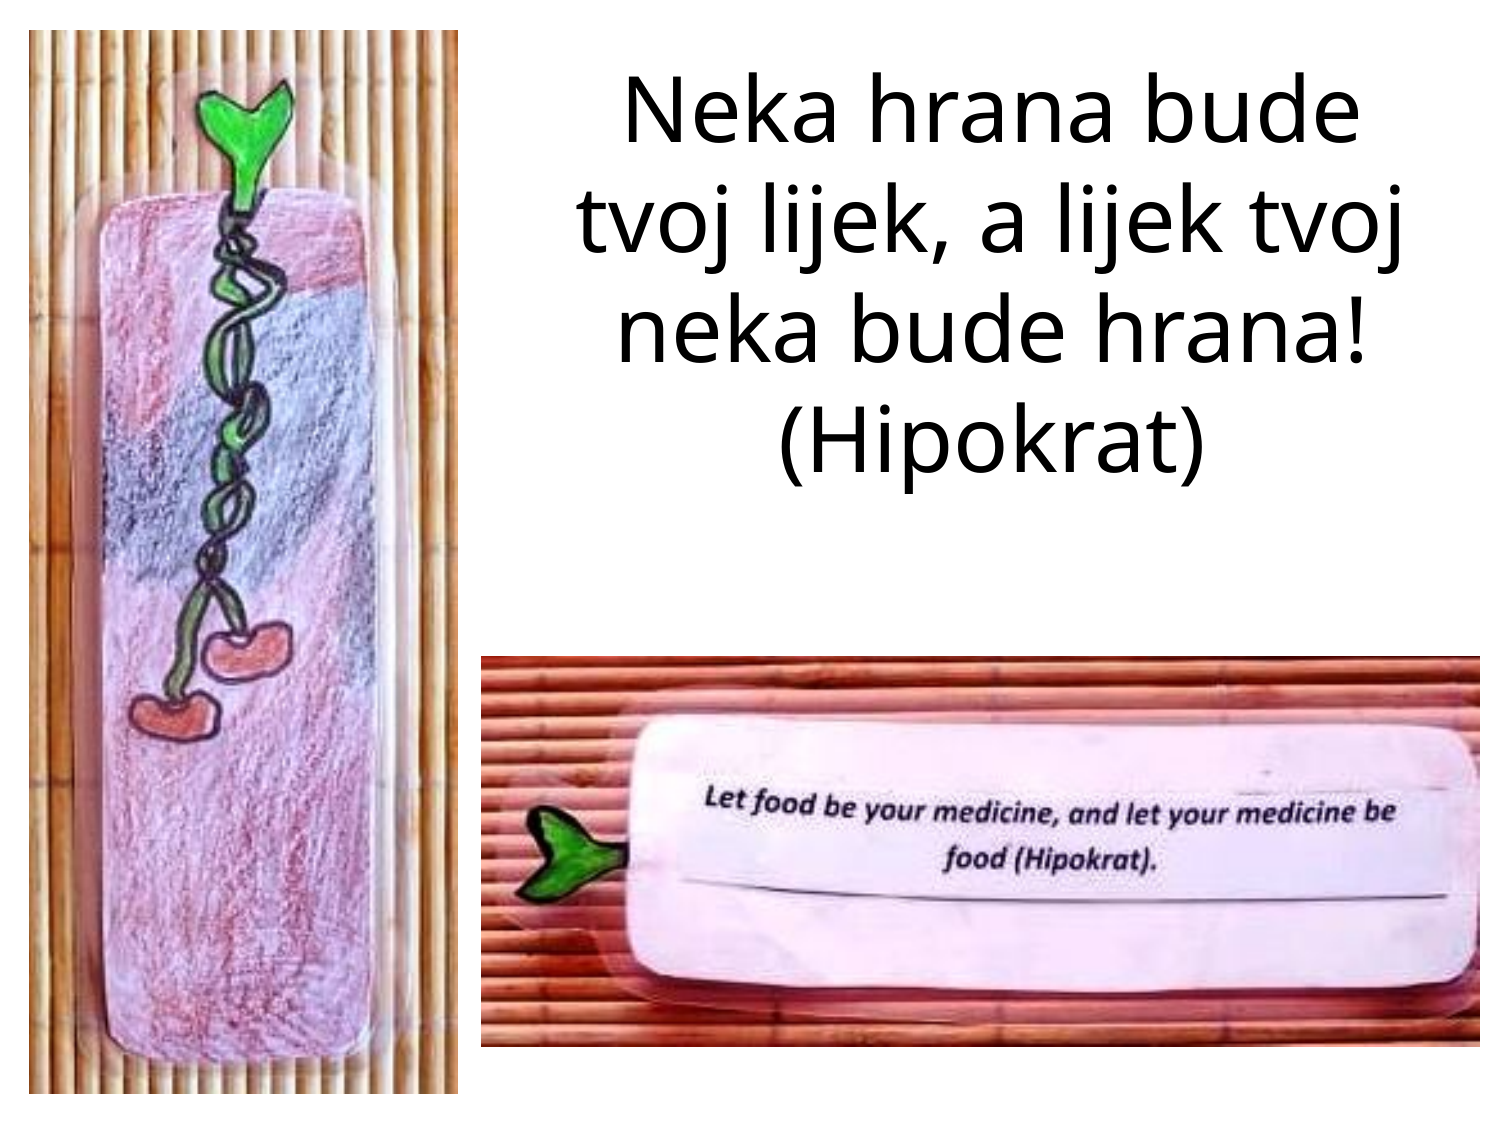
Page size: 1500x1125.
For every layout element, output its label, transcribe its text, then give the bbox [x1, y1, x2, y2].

picture [29, 30, 458, 1094]
picture [481, 656, 1480, 1048]
title Neka hrana bude tvoj lijek, a lijek tvoj neka bude hrana! (Hipokrat) [537, 30, 1447, 622]
